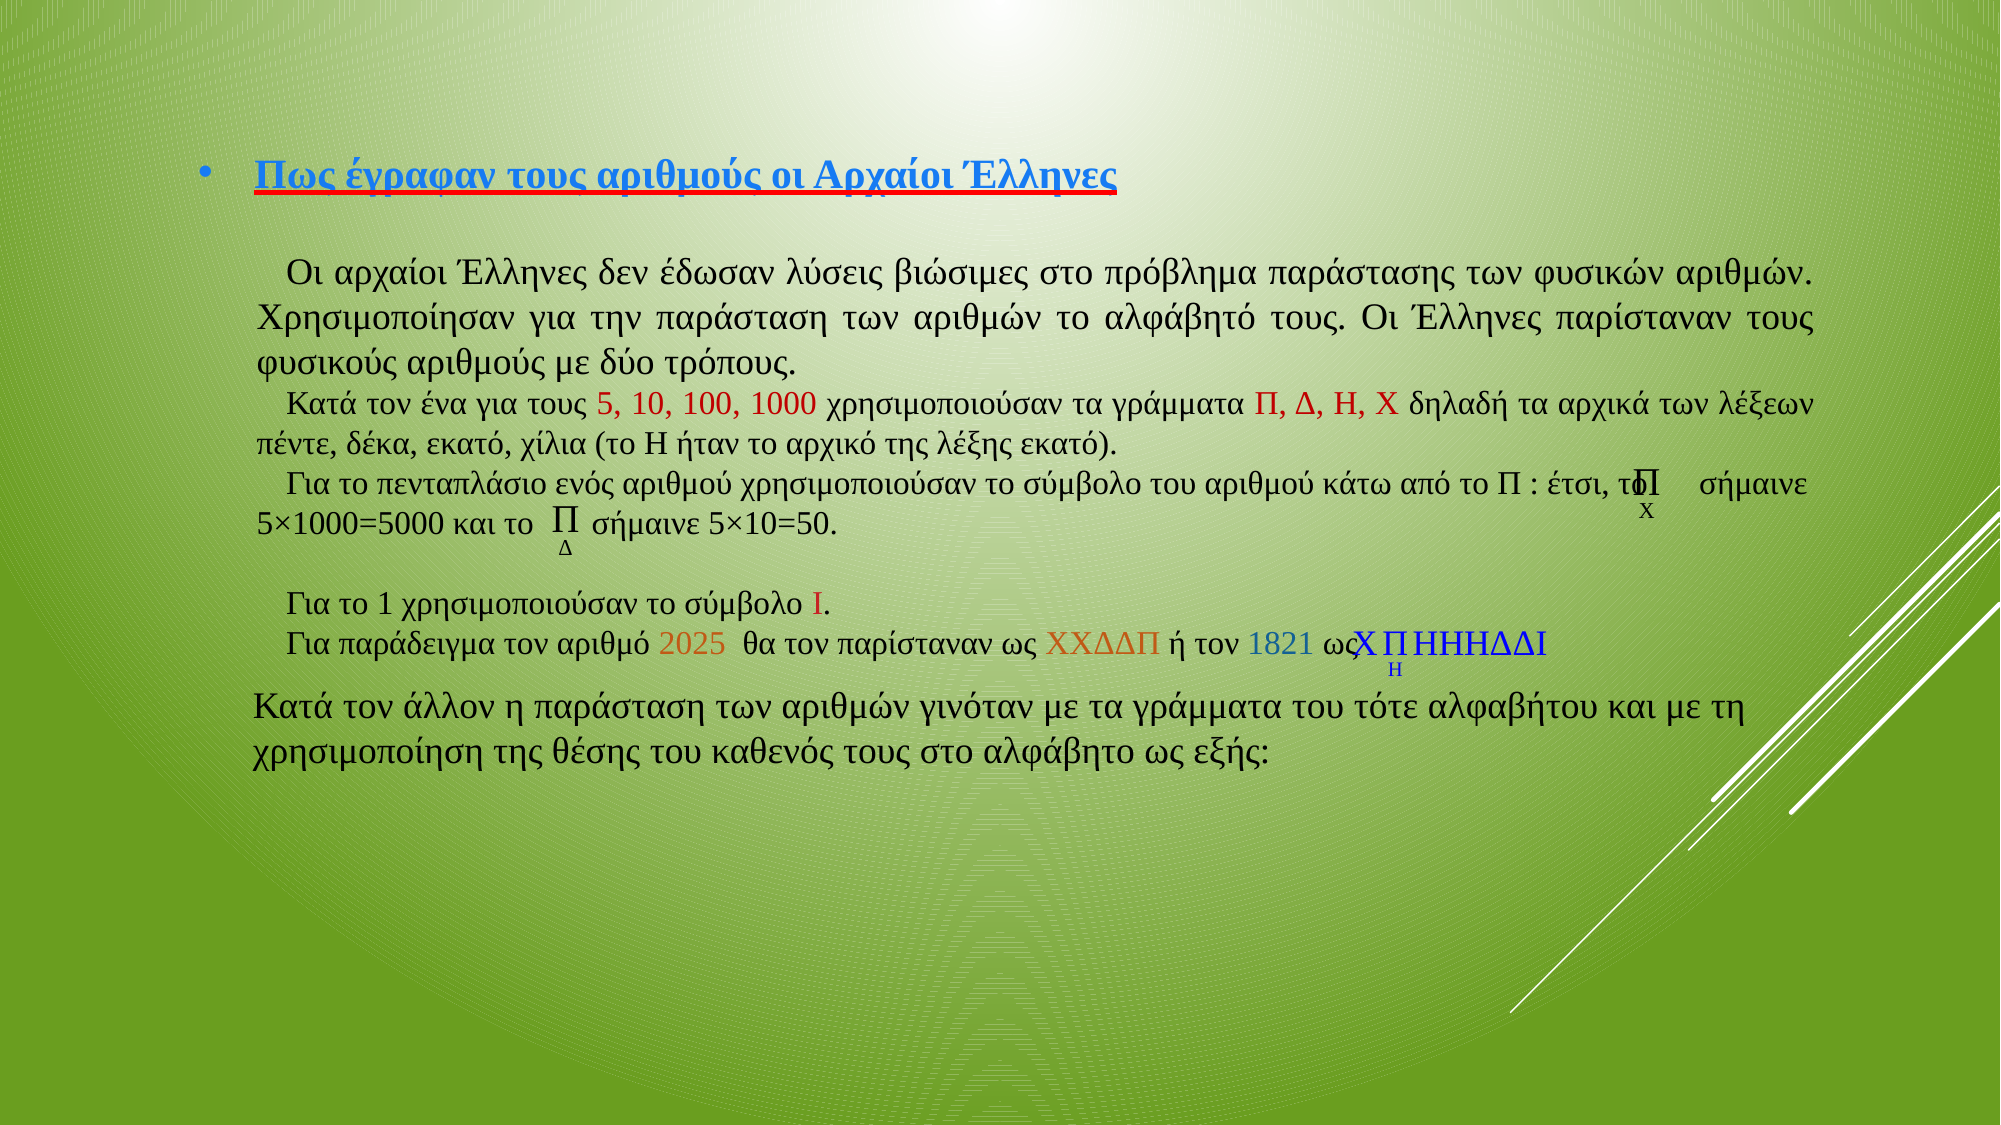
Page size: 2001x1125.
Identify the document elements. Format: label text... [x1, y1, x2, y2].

text_box Κατά τον άλλον η παράσταση των αριθμών γινόταν με τα γράμματα του τότε αλφαβήτου και με τη χρησιμοποίηση της θέσης του καθενός τους στο αλφάβητο ως εξής: [238, 673, 1762, 779]
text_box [1626, 455, 1669, 526]
text_box Πως έγραφαν τους αριθμούς οι Αρχαίοι Έλληνες [183, 135, 1132, 204]
text_box Οι αρχαίοι Έλληνες δεν έδωσαν λύσεις βιώσιμες στο πρόβλημα παράστασης των φυσικών αριθμών. Χρησιμοποίησαν για την παράσταση των αριθμών το αλφάβητό τους. Οι Έλληνες παρίσταναν τους φυσικούς αριθμούς με δύο τρόπους. Κατά τον ένα για τους 5, 10, 100, 1000 χρησιμοποιούσαν τα γράμματα Π, Δ, Η, Χ δηλαδή τα αρχικά των λέξεων πέντε, δέκα, εκατό, χίλια (το Η ήταν το αρχικό της λέξης εκατό). Για το πενταπλάσιο ενός αριθμού χρησιμοποιούσαν το σύμβολο του αριθμού κάτω από το Π : έτσι, το σήμαινε 5×1000=5000 και το σήμαινε 5×10=50. Για το 1 χρησιμοποιούσαν το σύμβολο Ι. Για παράδειγμα τον αριθμό 2025 θα τον παρίσταναν ως ΧΧΔΔΠ ή τον 1821 ως [241, 239, 1830, 669]
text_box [545, 493, 588, 563]
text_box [1346, 619, 1556, 683]
